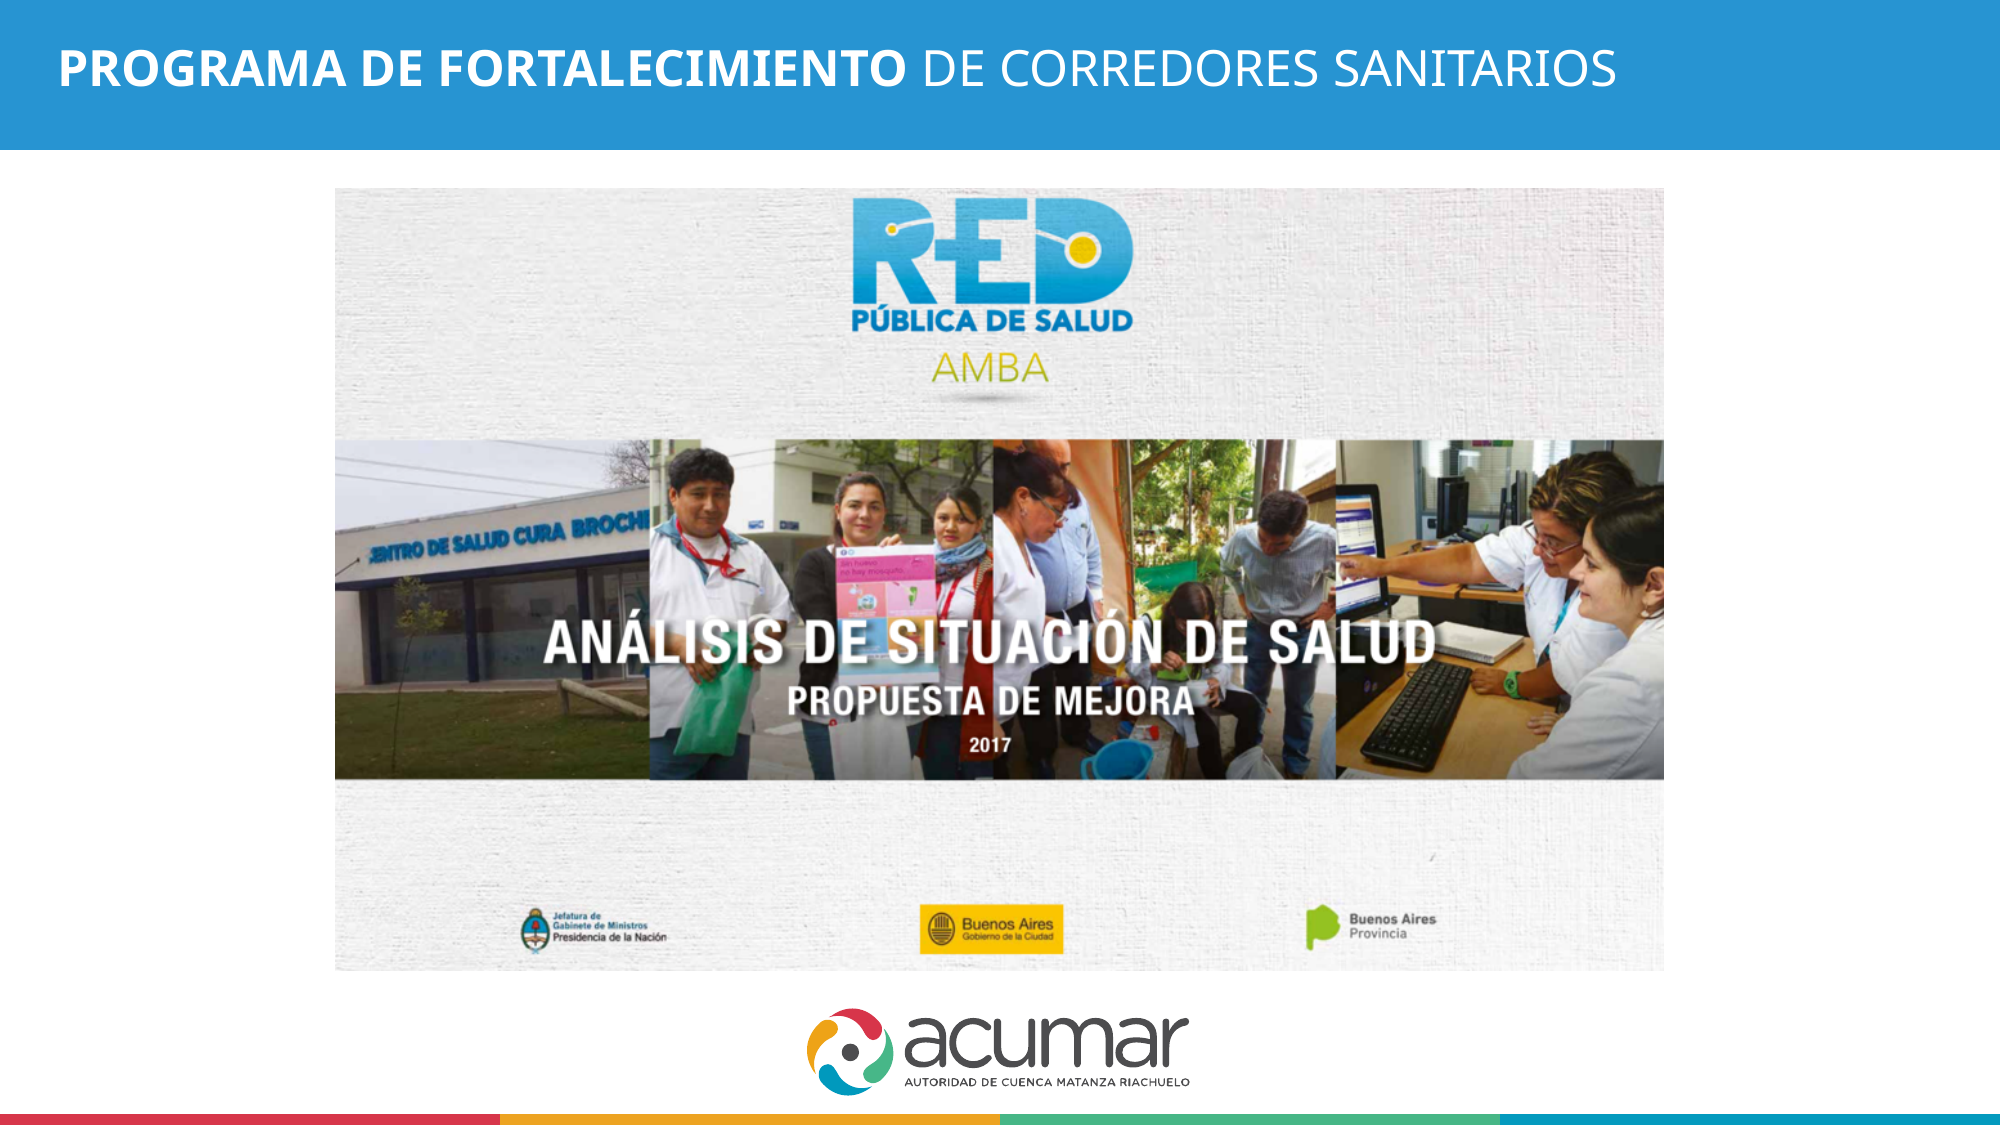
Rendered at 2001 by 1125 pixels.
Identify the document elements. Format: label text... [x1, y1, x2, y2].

text_box PROGRAMA DE FORTALECIMIENTO DE CORREDORES SANITARIOS [42, 20, 1767, 119]
picture [0, 1114, 1499, 1125]
text_box [0, 0, 2000, 151]
picture [806, 1008, 1191, 1096]
picture [335, 188, 1664, 971]
